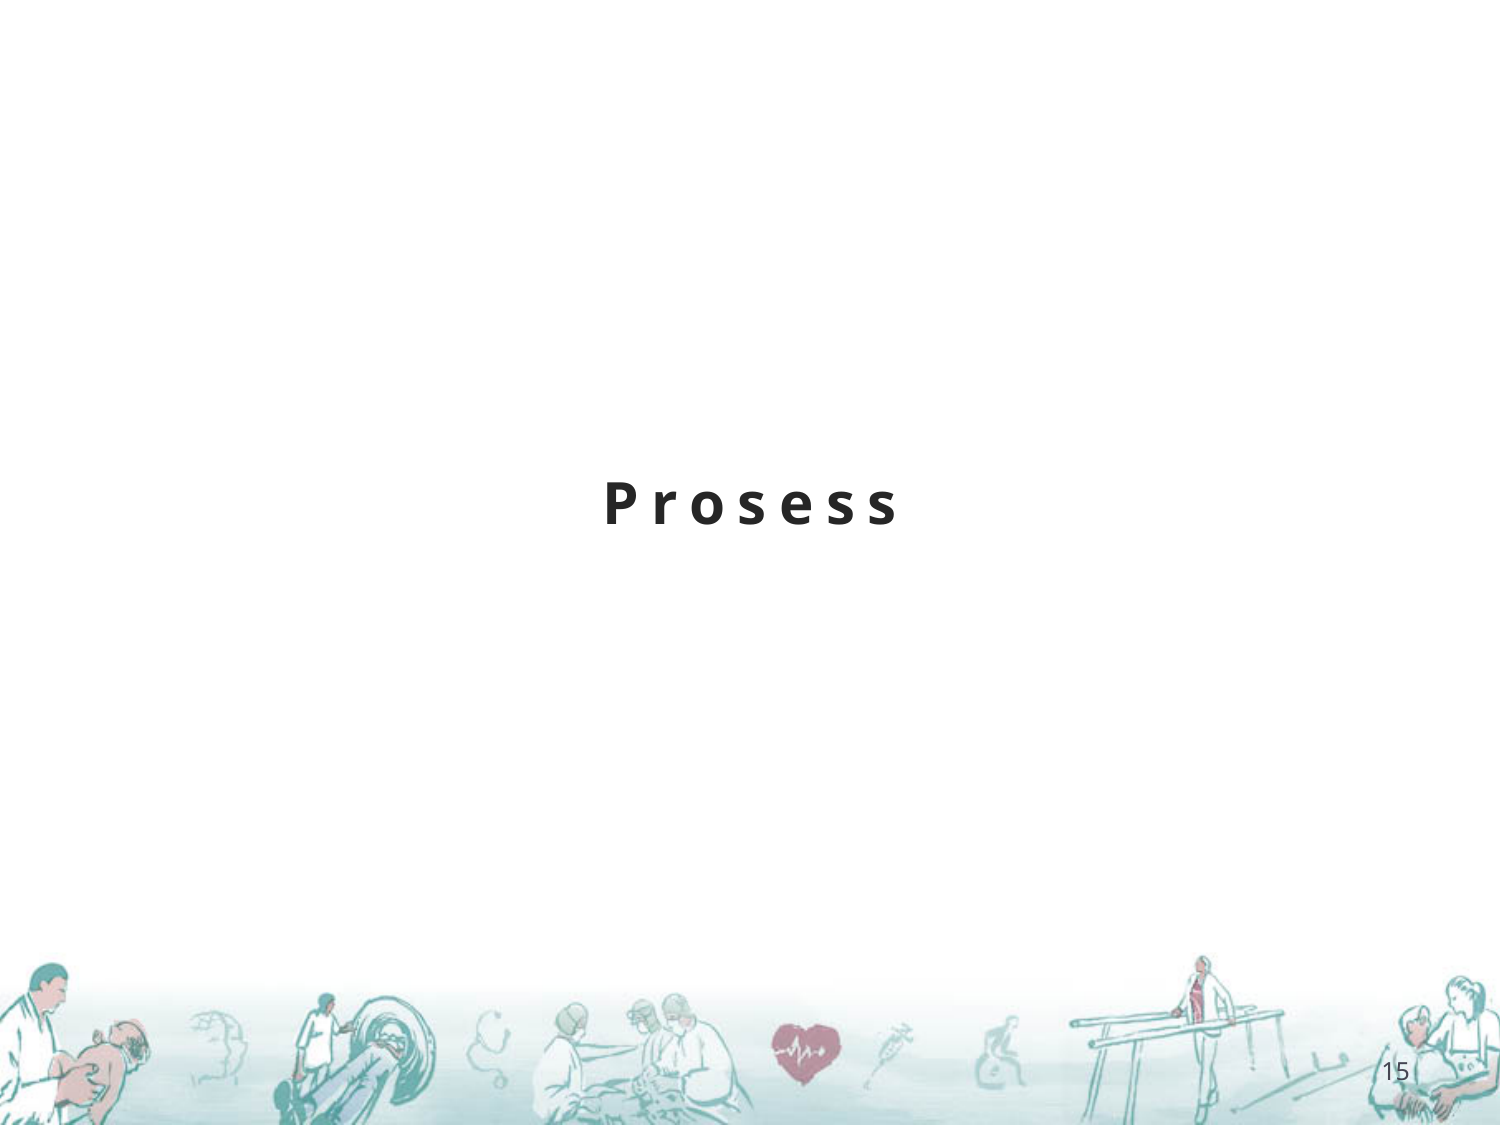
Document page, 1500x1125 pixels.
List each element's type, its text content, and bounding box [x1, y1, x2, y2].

title Prosess [75, 407, 1425, 595]
slide_number 15 [1074, 1042, 1425, 1103]
picture [0, 0, 1500, 1125]
